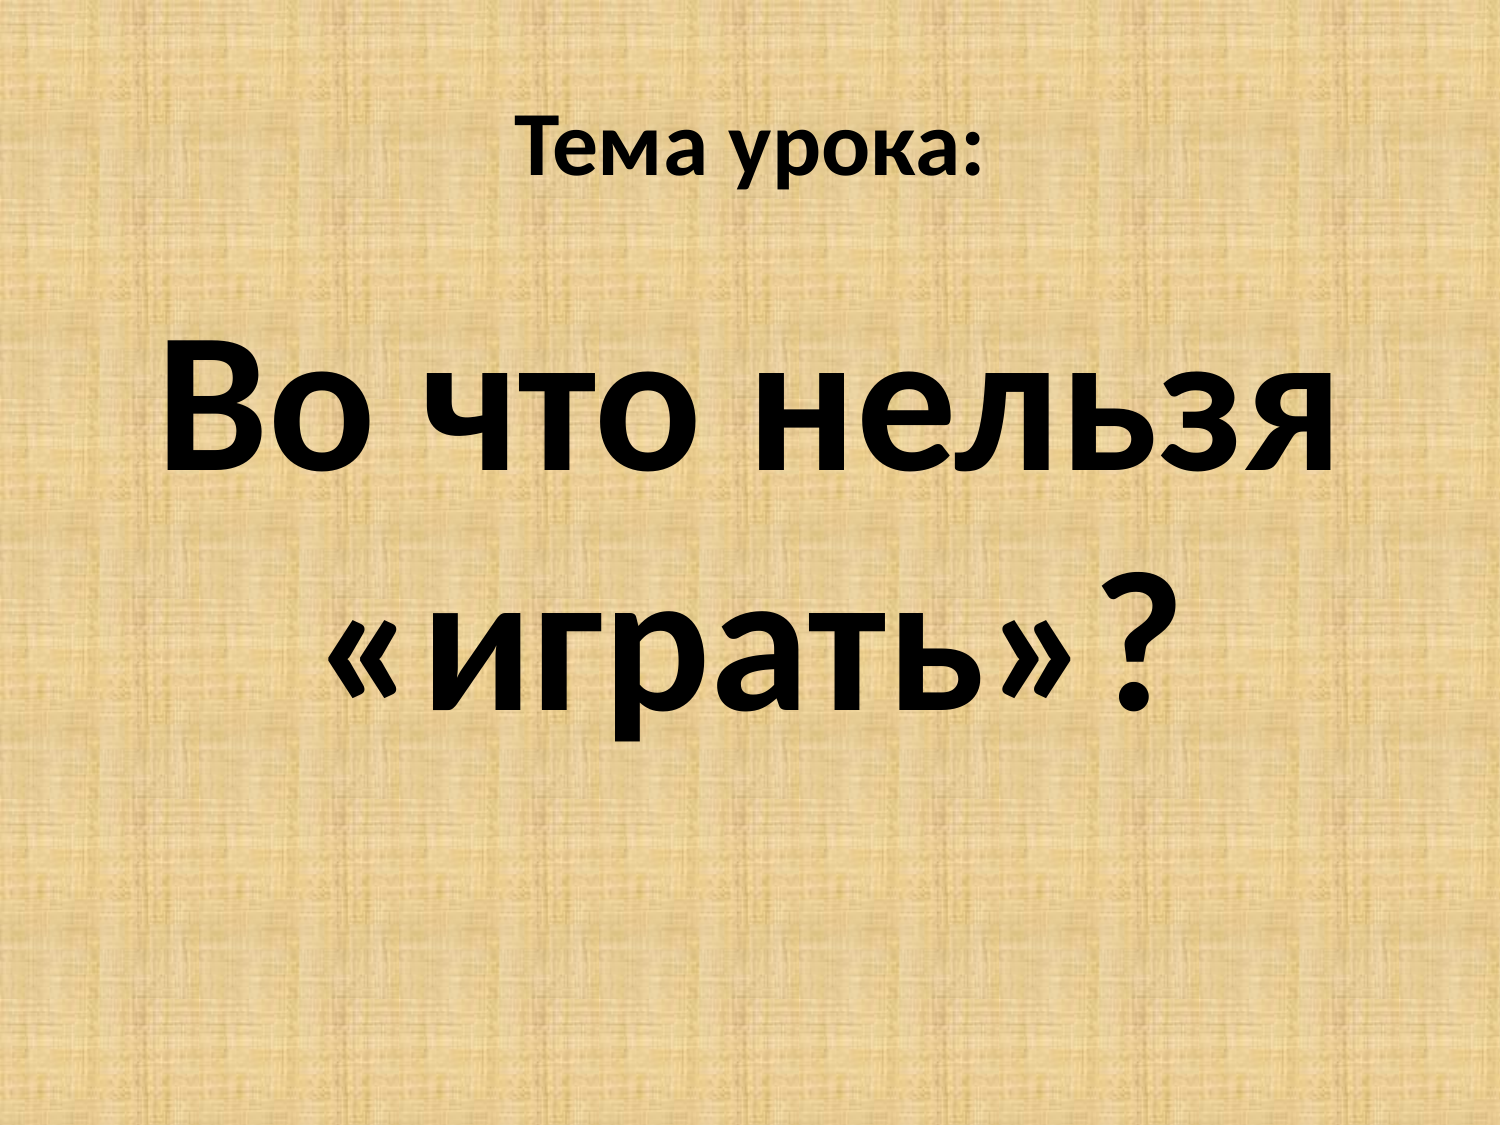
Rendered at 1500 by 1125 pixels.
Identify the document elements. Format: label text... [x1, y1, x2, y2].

picture [0, 0, 1500, 1125]
list Во что нельзя «играть»? [75, 262, 1425, 1005]
title Тема урока: [75, 45, 1425, 233]
